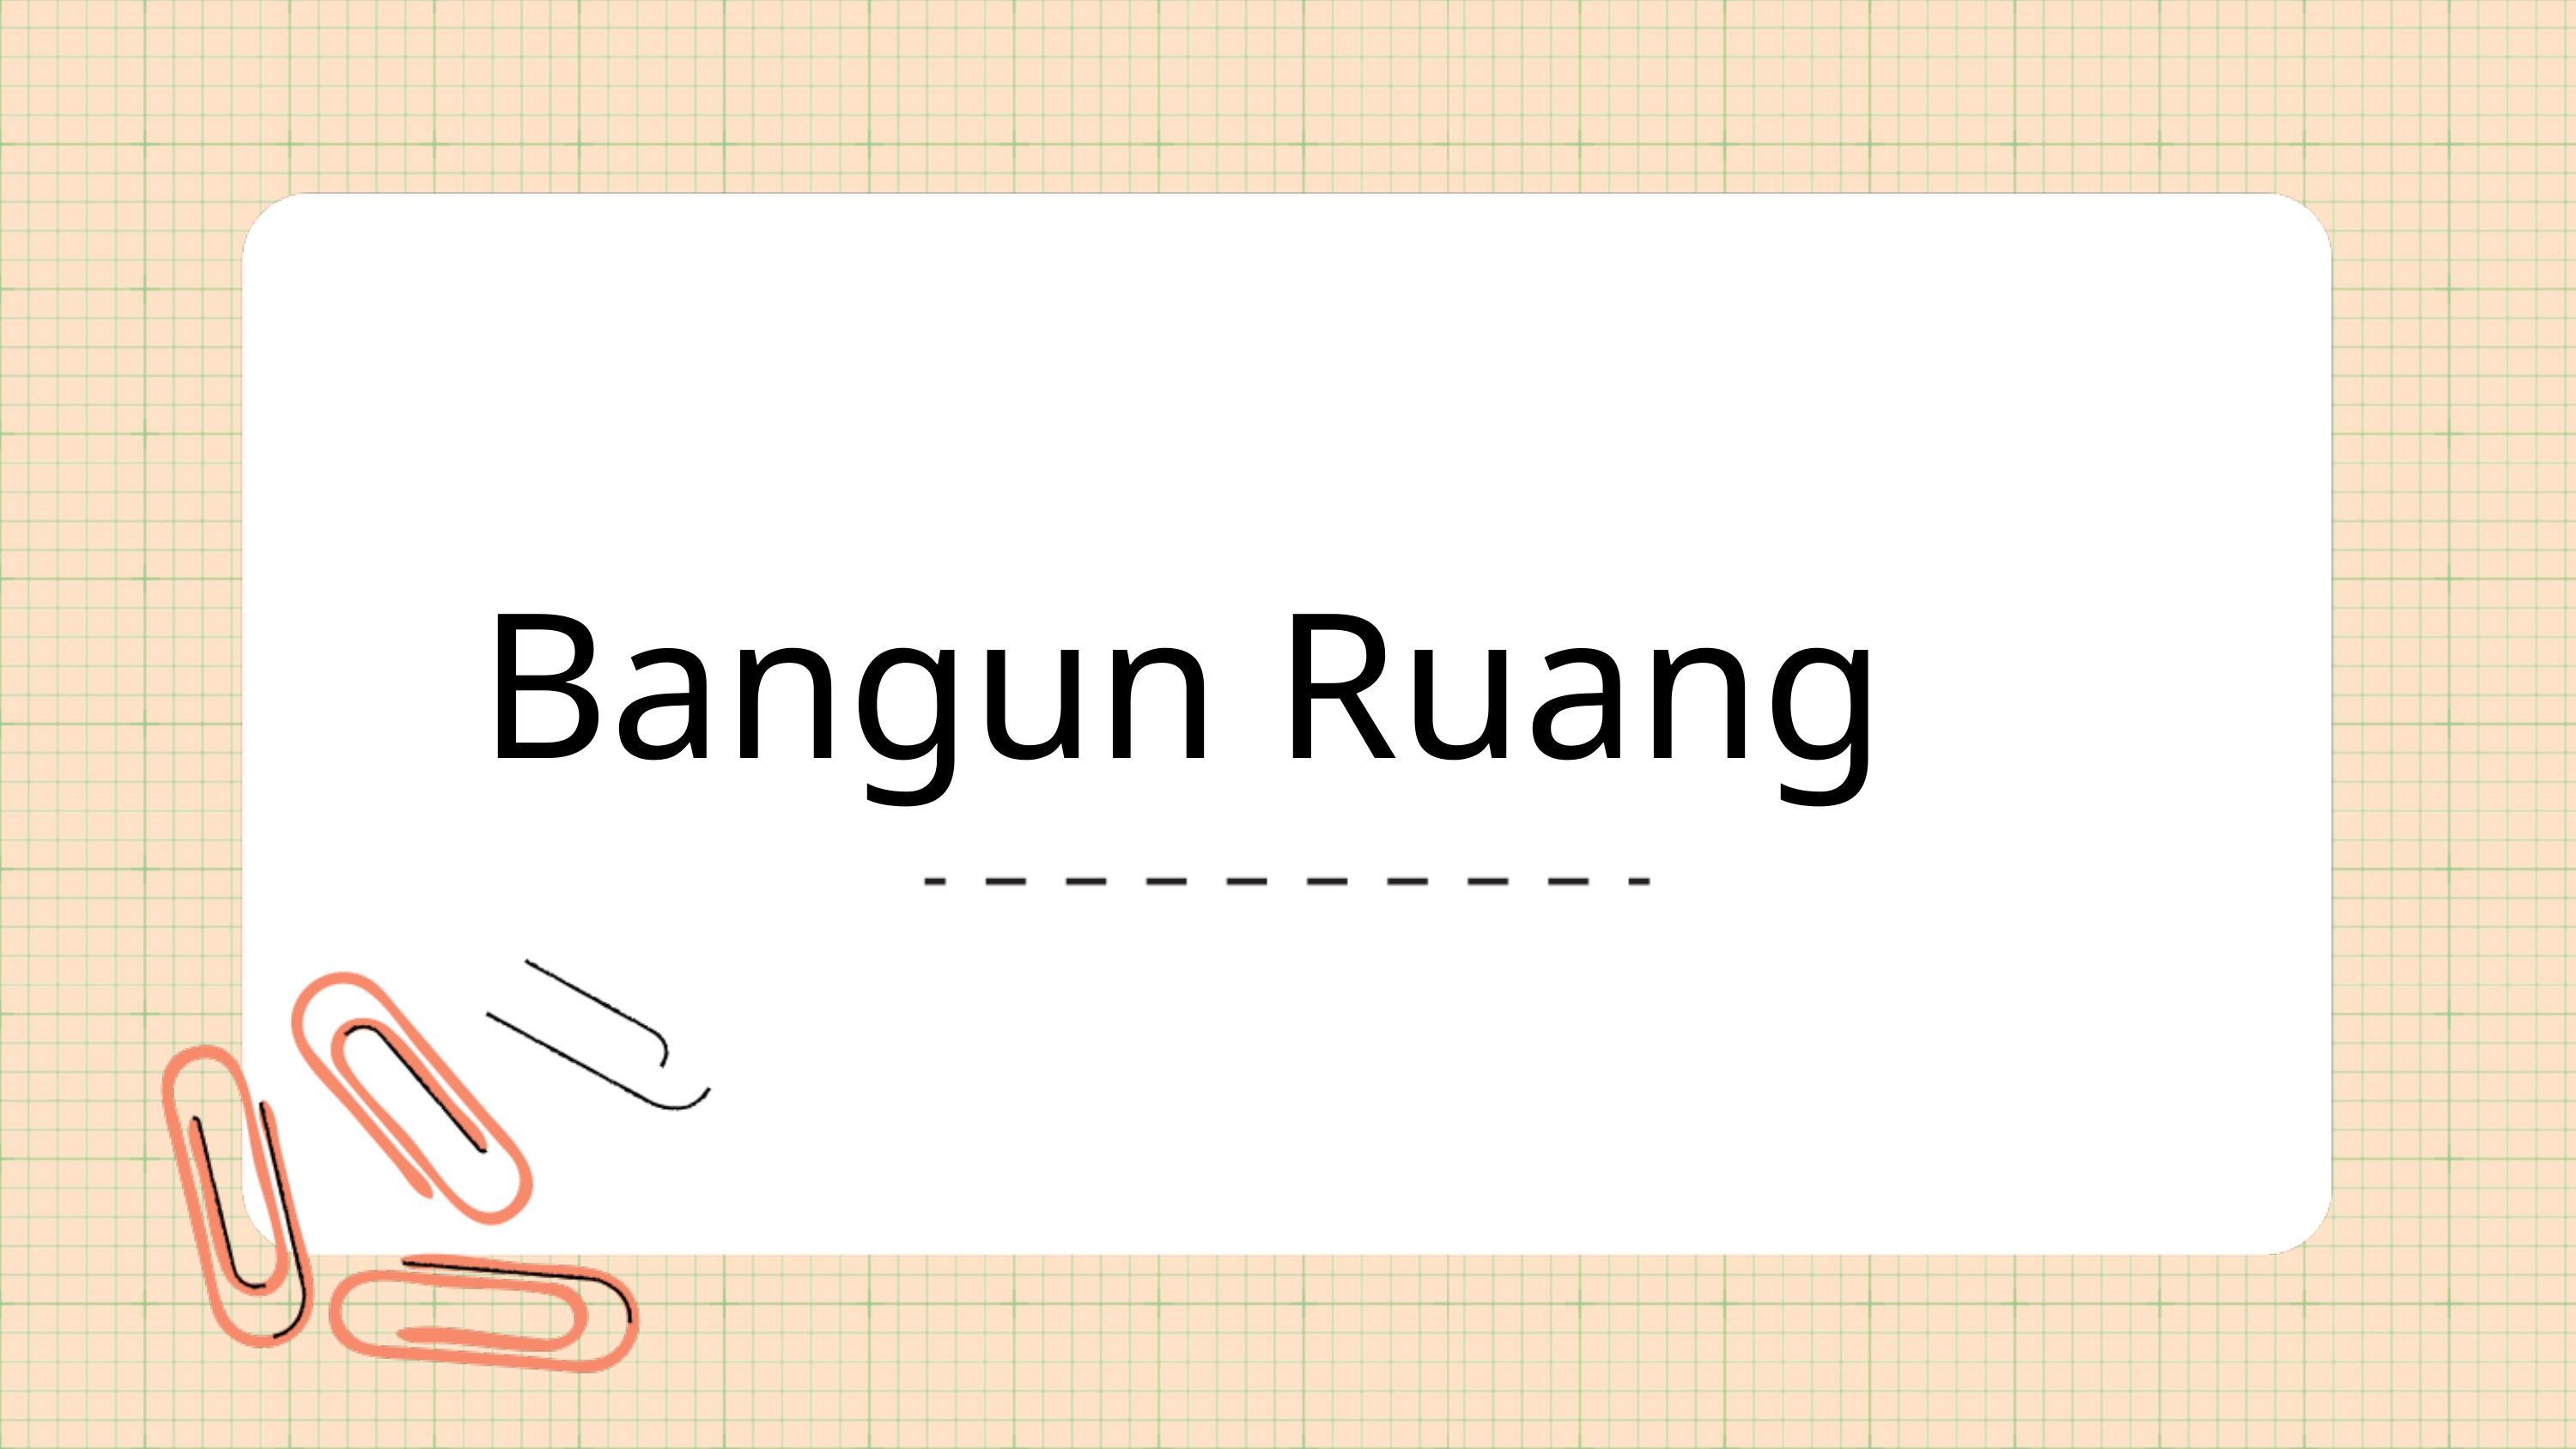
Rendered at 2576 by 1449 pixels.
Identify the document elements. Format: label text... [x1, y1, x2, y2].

text_box Bangun Ruang [478, 516, 2130, 799]
text_box [0, 0, 2576, 1449]
text_box [81, 185, 2342, 1382]
